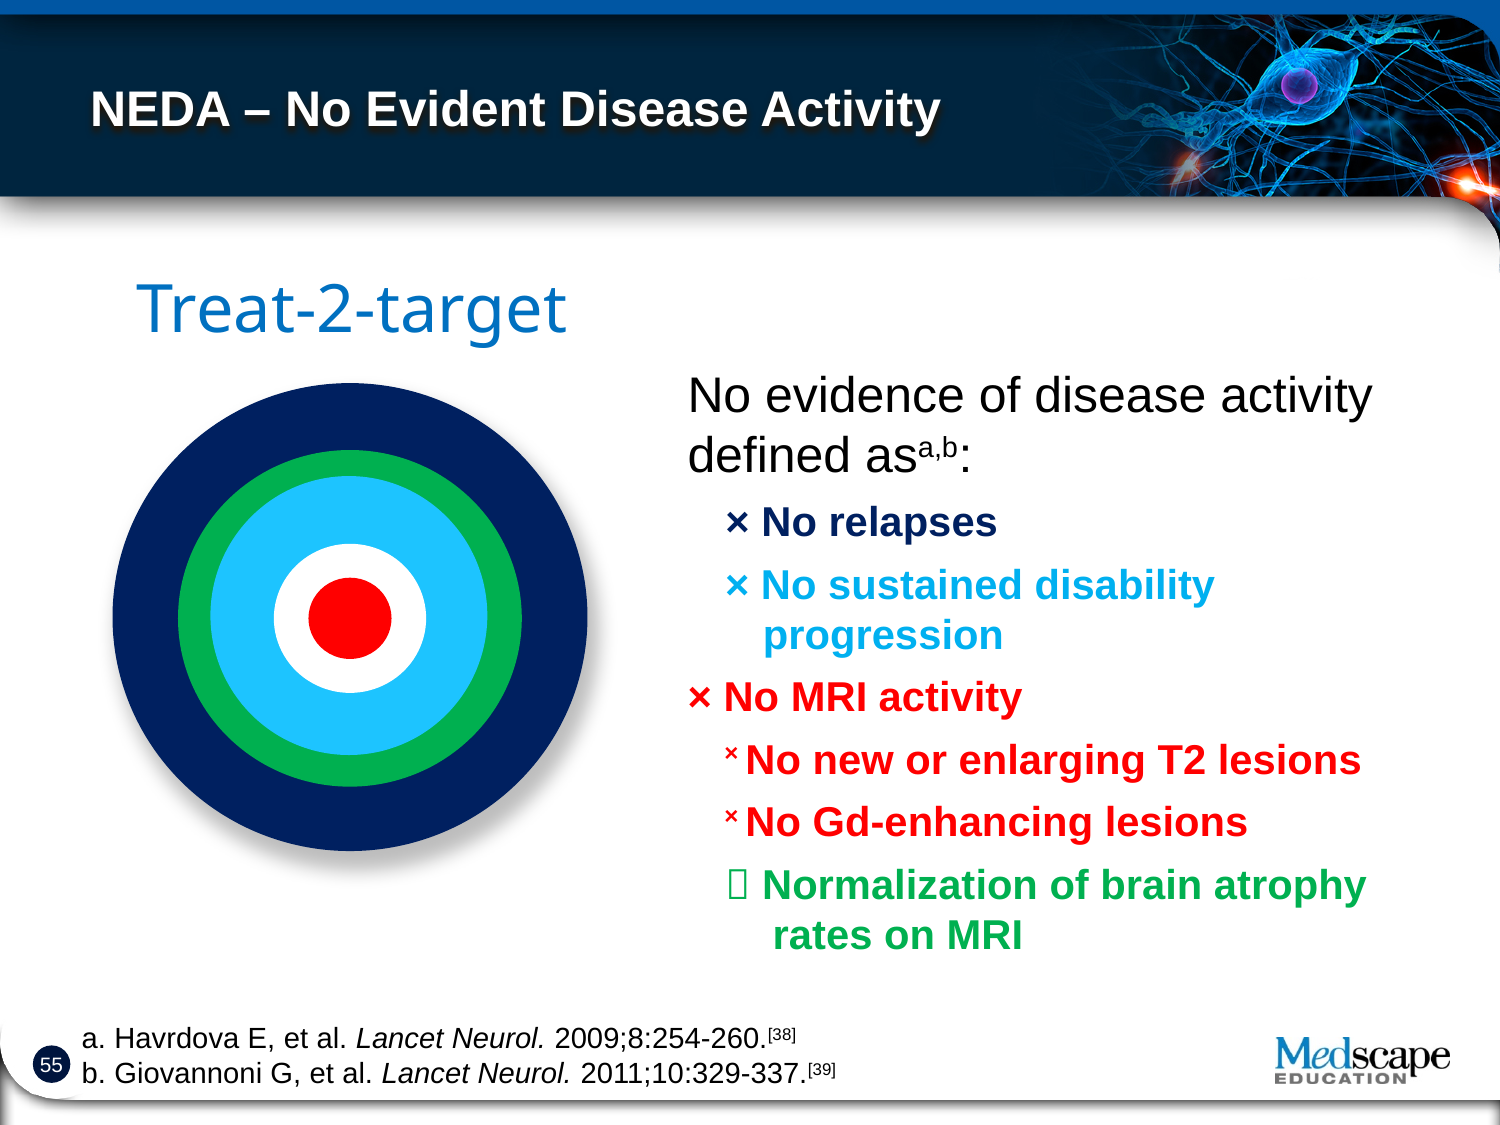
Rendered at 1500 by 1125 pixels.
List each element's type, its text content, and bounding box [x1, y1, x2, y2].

picture [0, 0, 1500, 1125]
title NEDA – No Evident Disease Activity [75, 12, 1238, 200]
text_box No evidence of disease activity defined asa,b: × No relapses × No sustained disability progression × No MRI activity × No new or enlarging T2 lesions × No Gd-enhancing lesions  Normalization of brain atrophy rates on MRI [687, 362, 1425, 1021]
text_box a. Havrdova E, et al. Lancet Neurol. 2009;8:254-260.[38] b. Giovannoni G, et al. Lancet Neurol. 2011;10:329-337.[39] [66, 1012, 1300, 1089]
text_box Treat-2-target [135, 274, 568, 347]
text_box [112, 382, 588, 852]
